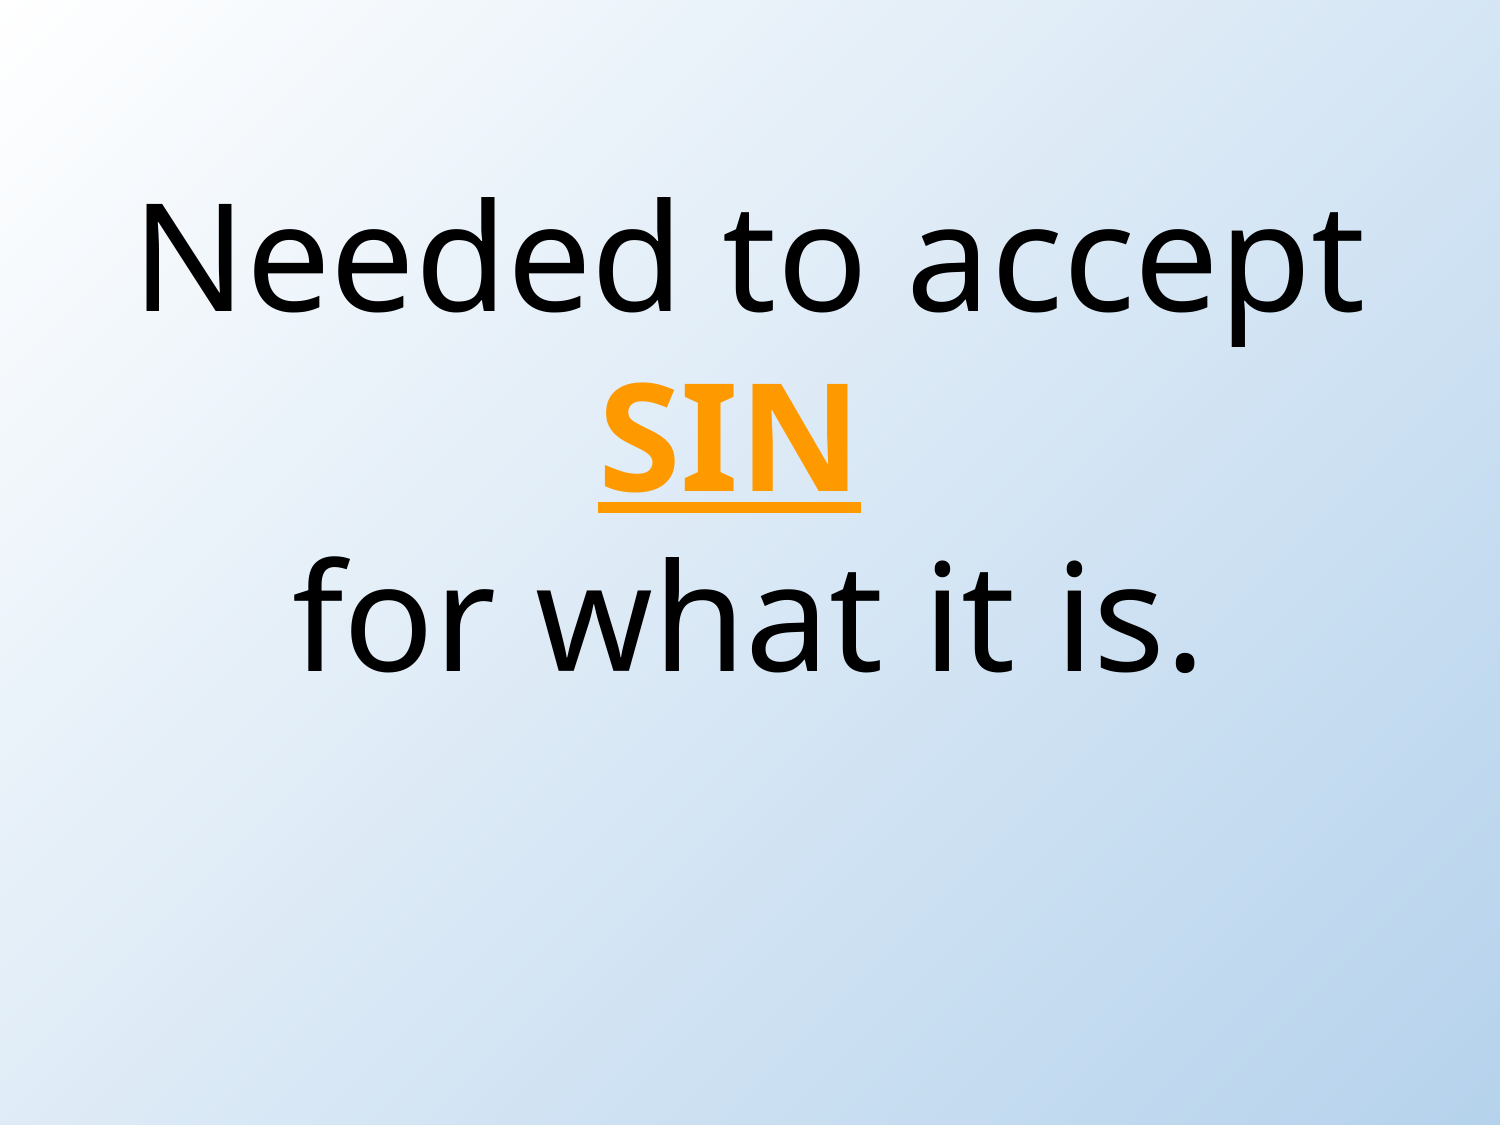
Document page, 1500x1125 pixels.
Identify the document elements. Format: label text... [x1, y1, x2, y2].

text_box Needed to accept SIN for what it is. [17, 18, 1481, 709]
